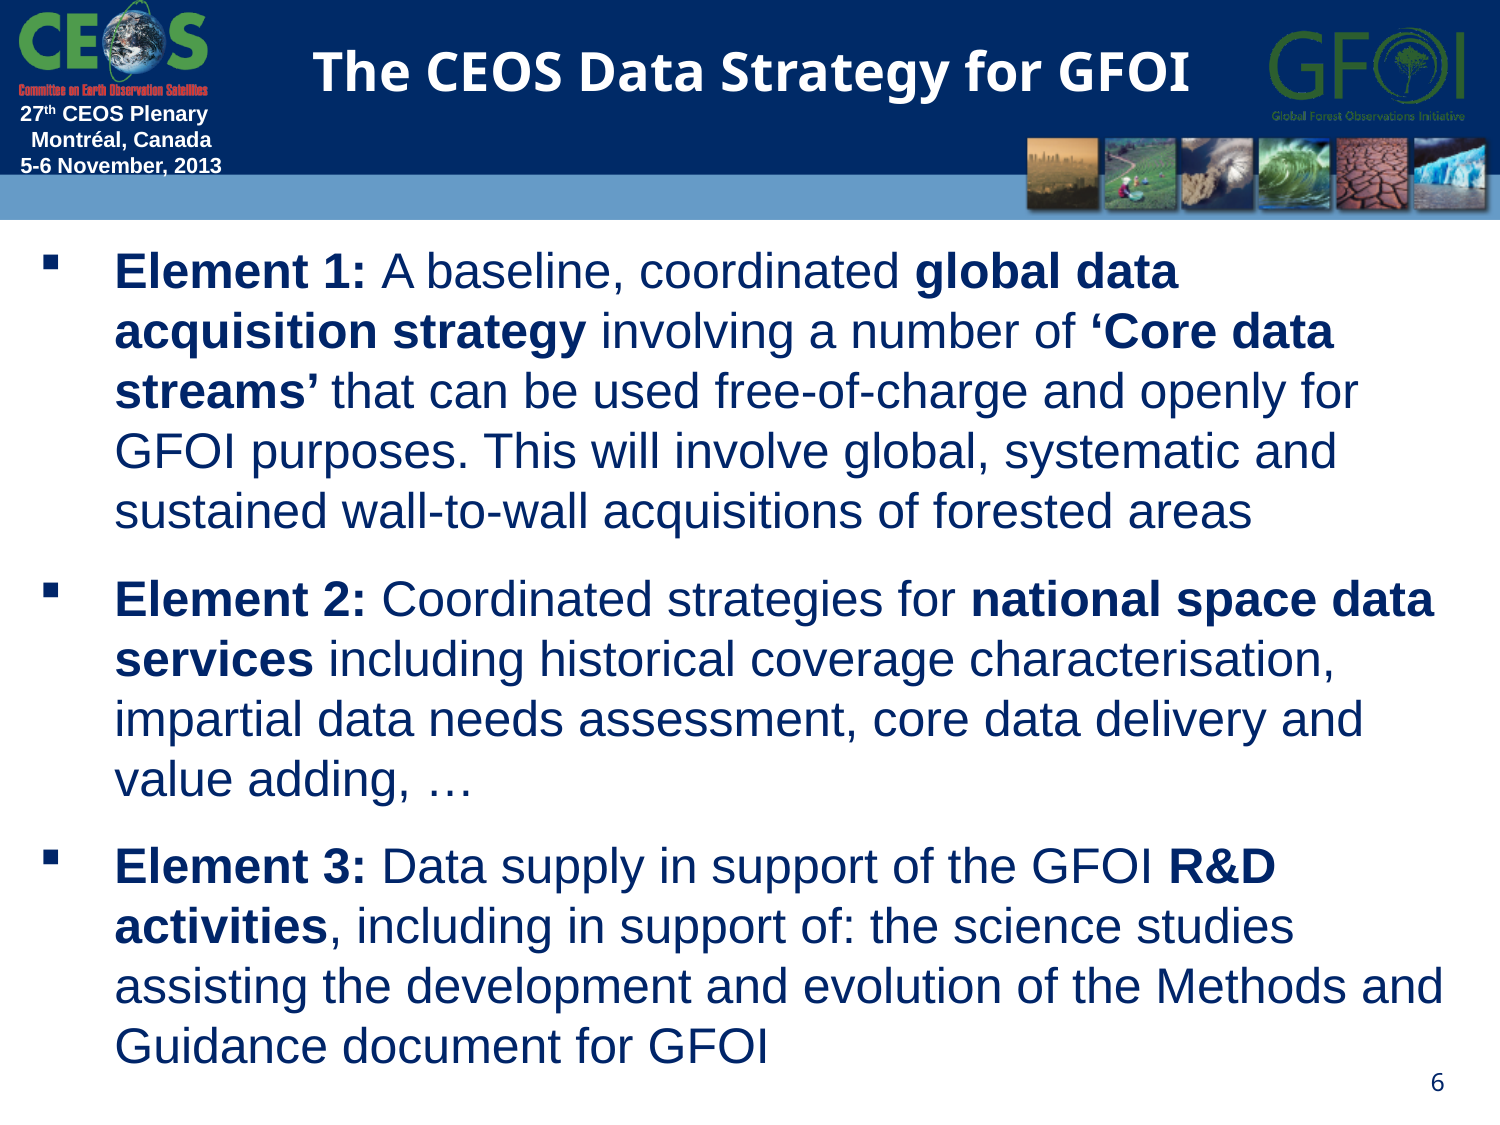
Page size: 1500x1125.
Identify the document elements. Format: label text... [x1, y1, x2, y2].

text_box The CEOS Data Strategy for GFOI [237, 19, 1267, 120]
slide_number 6 [1190, 1058, 1460, 1112]
text_box Element 1: A baseline, coordinated global data acquisition strategy involving a number of ‘Core data streams’ that can be used free-of-charge and openly for GFOI purposes. This will involve global, systematic and sustained wall-to-wall acquisitions of forested areas Element 2: Coordinated strategies for national space data services including historical coverage characterisation, impartial data needs assessment, core data delivery and value adding, … Element 3: Data supply in support of the GFOI R&D activities, including in support of: the science studies assisting the development and evolution of the Methods and Guidance document for GFOI [24, 231, 1466, 1082]
picture [0, 0, 1500, 220]
